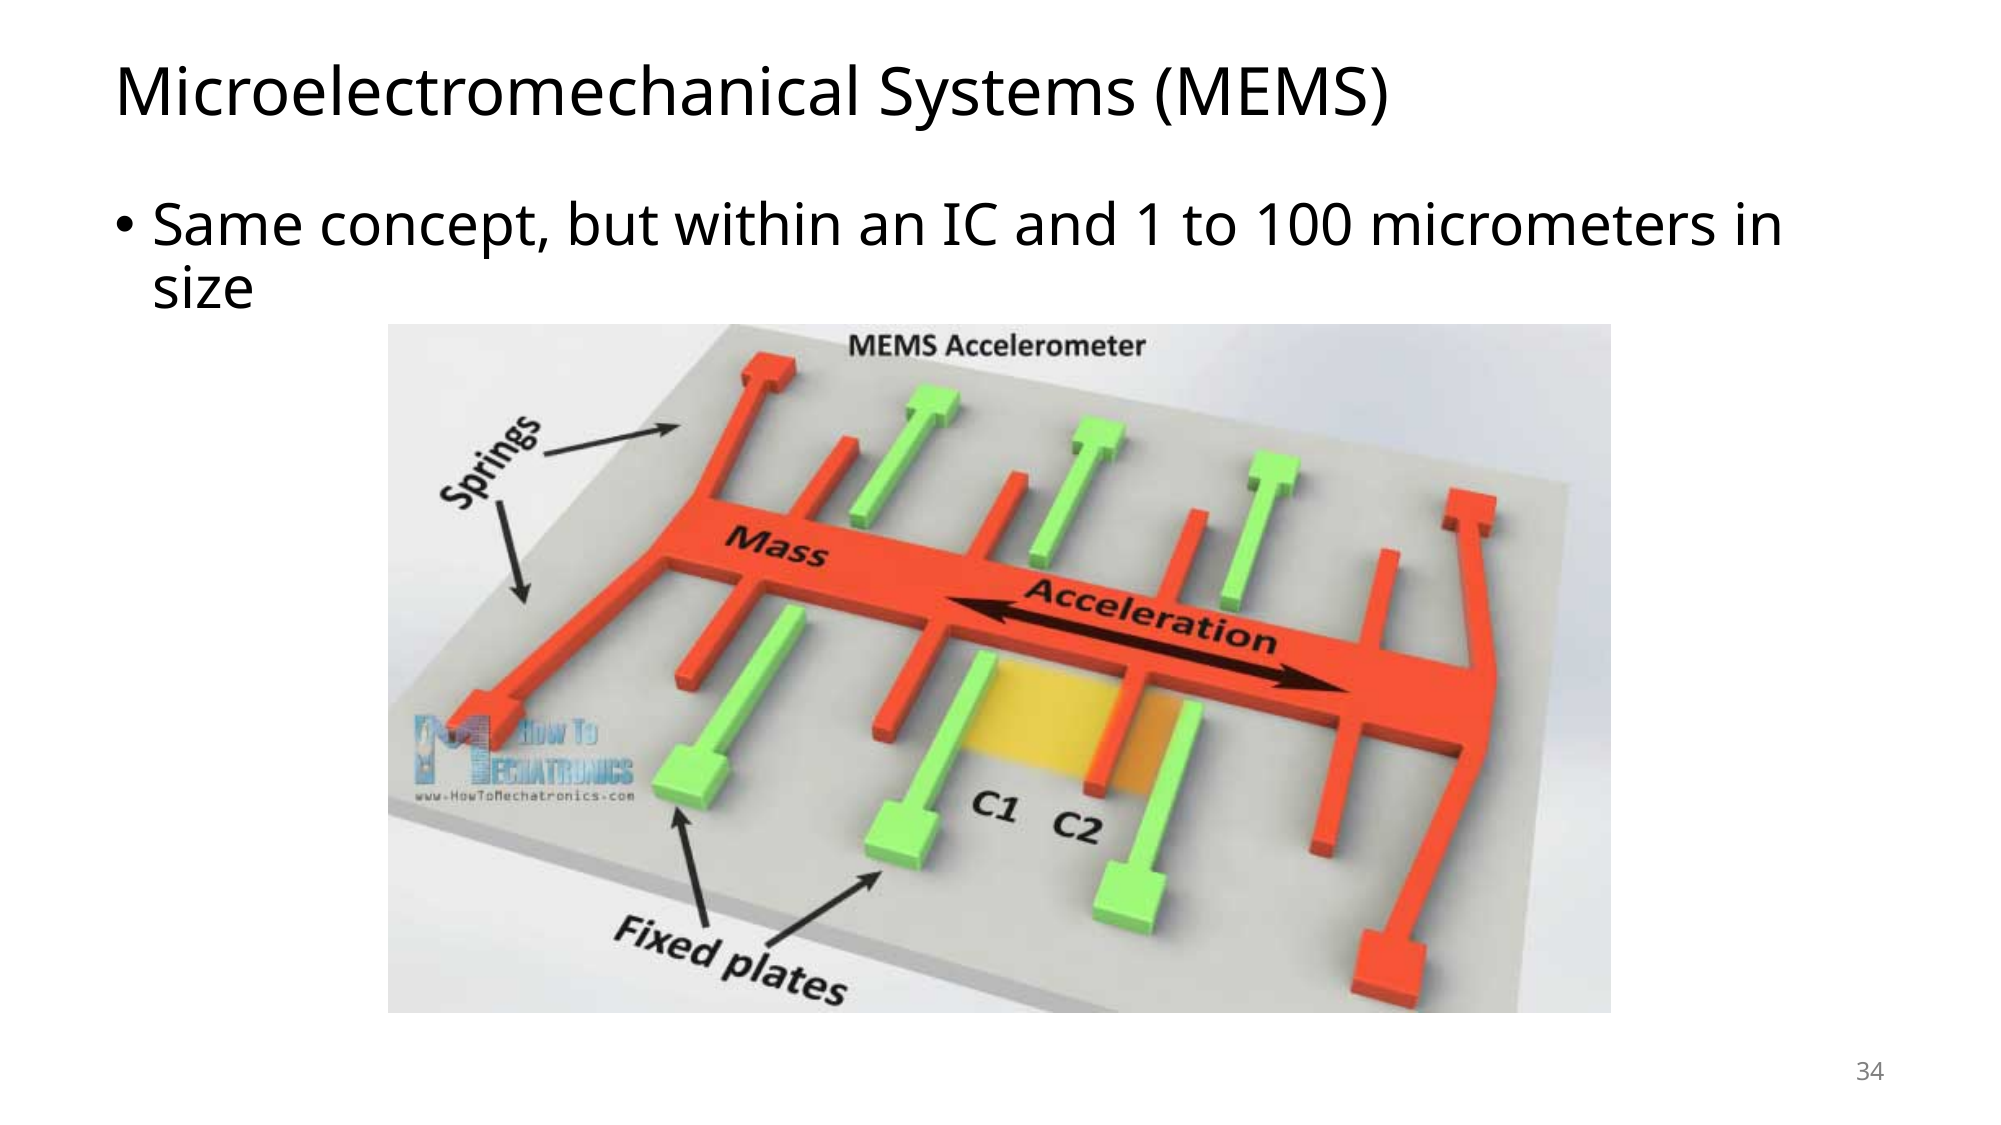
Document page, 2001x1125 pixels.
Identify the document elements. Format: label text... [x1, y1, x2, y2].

slide_number 34 [1749, 1042, 1900, 1103]
title Microelectromechanical Systems (MEMS) [99, 37, 1900, 150]
list Same concept, but within an IC and 1 to 100 micrometers in size [99, 187, 1900, 1013]
picture [388, 324, 1611, 1013]
